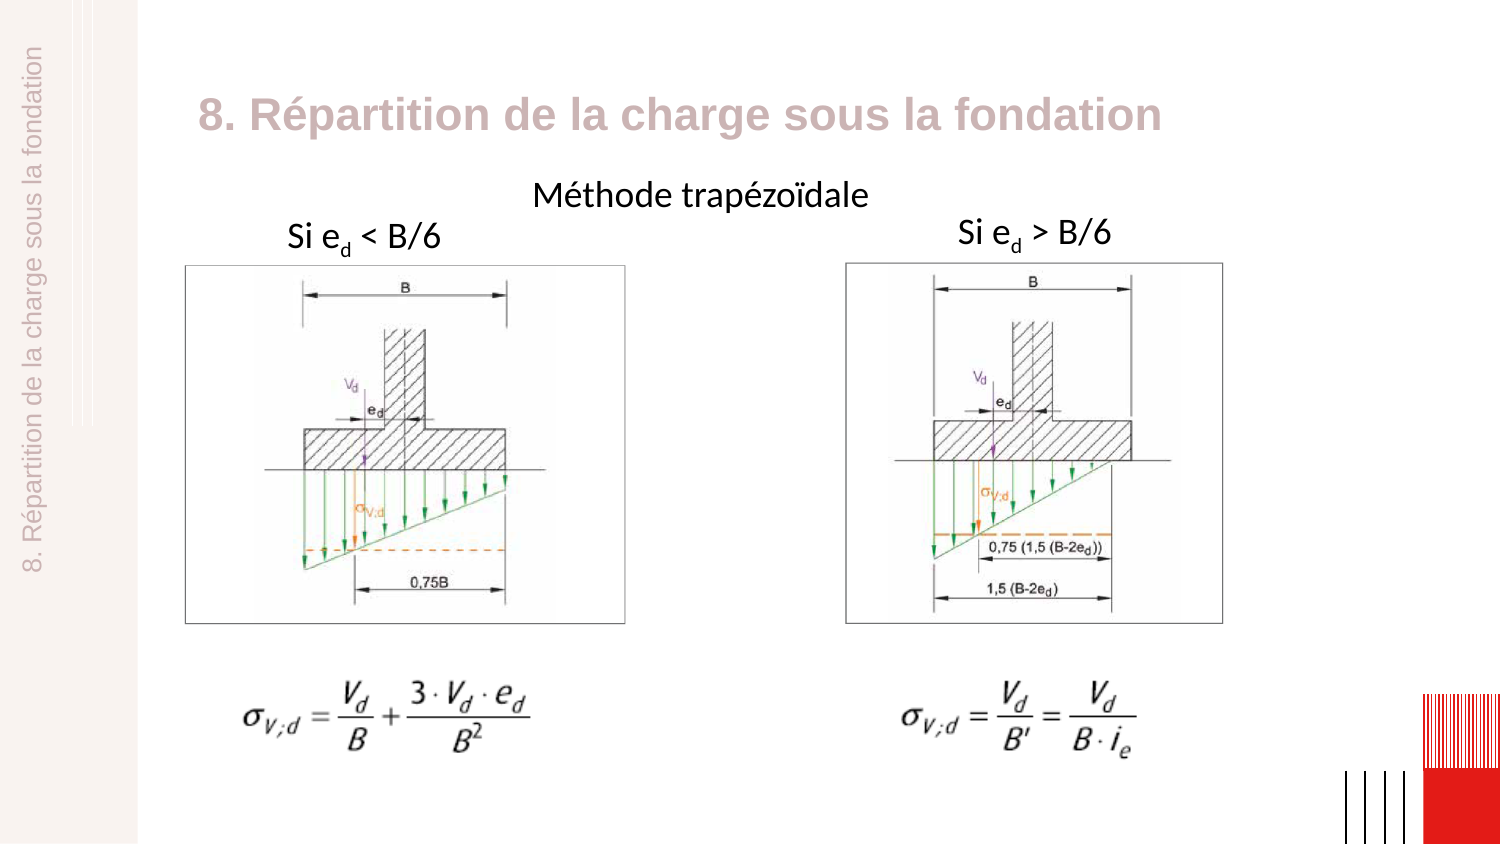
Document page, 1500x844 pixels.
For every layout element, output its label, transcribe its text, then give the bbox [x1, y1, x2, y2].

list 8. Répartition de la charge sous la fondation [6, 31, 59, 694]
text_box 8. Répartition de la charge sous la fondation [183, 72, 1424, 159]
picture [889, 667, 1148, 768]
picture [227, 652, 540, 775]
picture [176, 253, 638, 633]
text_box Méthode trapézoïdale [517, 162, 885, 223]
text_box Si ed > B/6 [943, 199, 1128, 253]
picture [839, 253, 1229, 631]
text_box Si ed < B/6 [272, 203, 457, 253]
